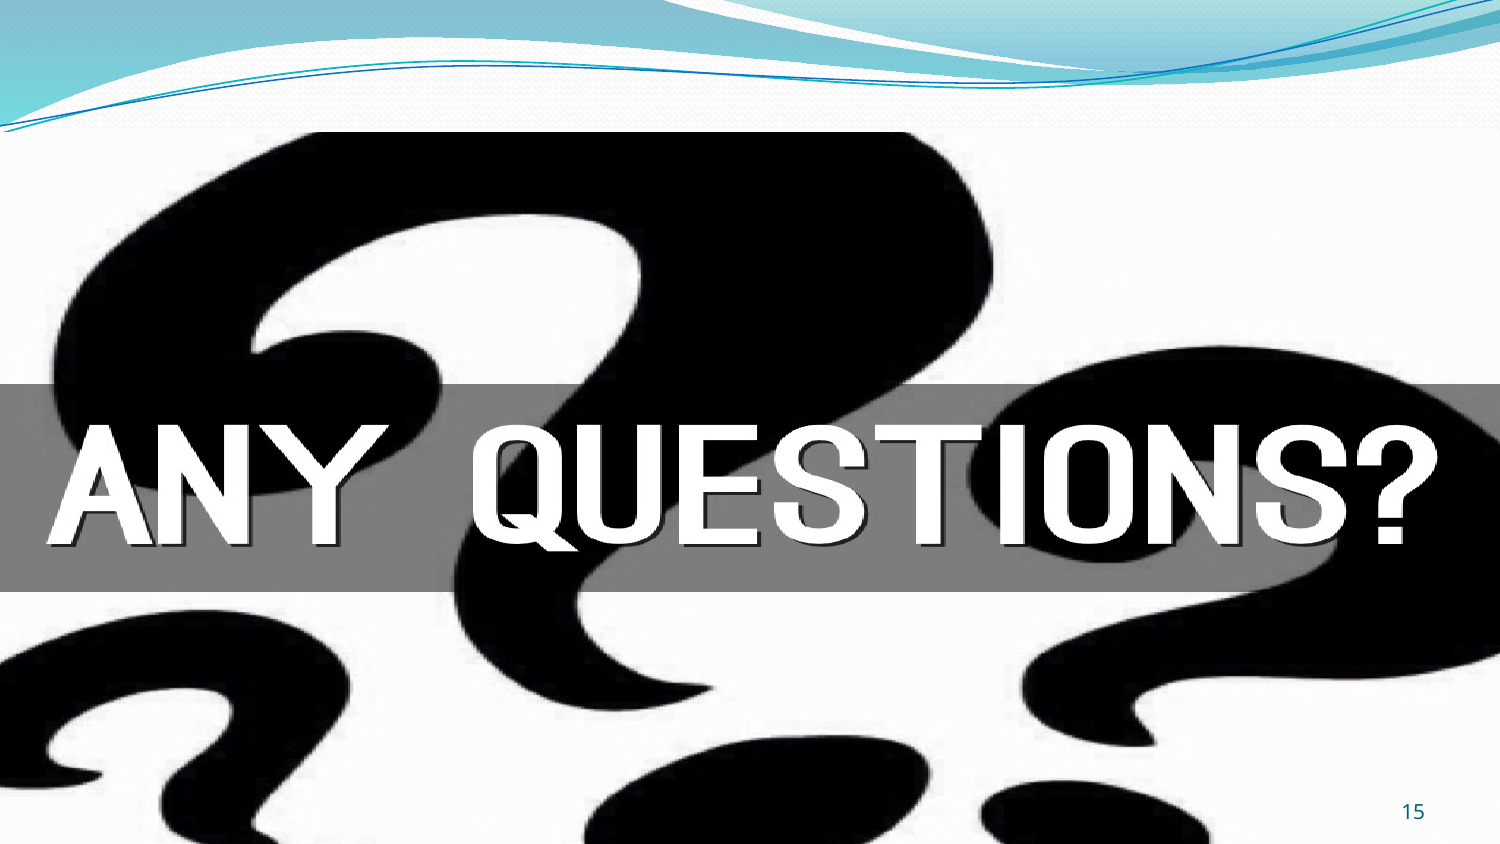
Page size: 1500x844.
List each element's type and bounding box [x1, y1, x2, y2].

picture [0, 132, 1500, 844]
